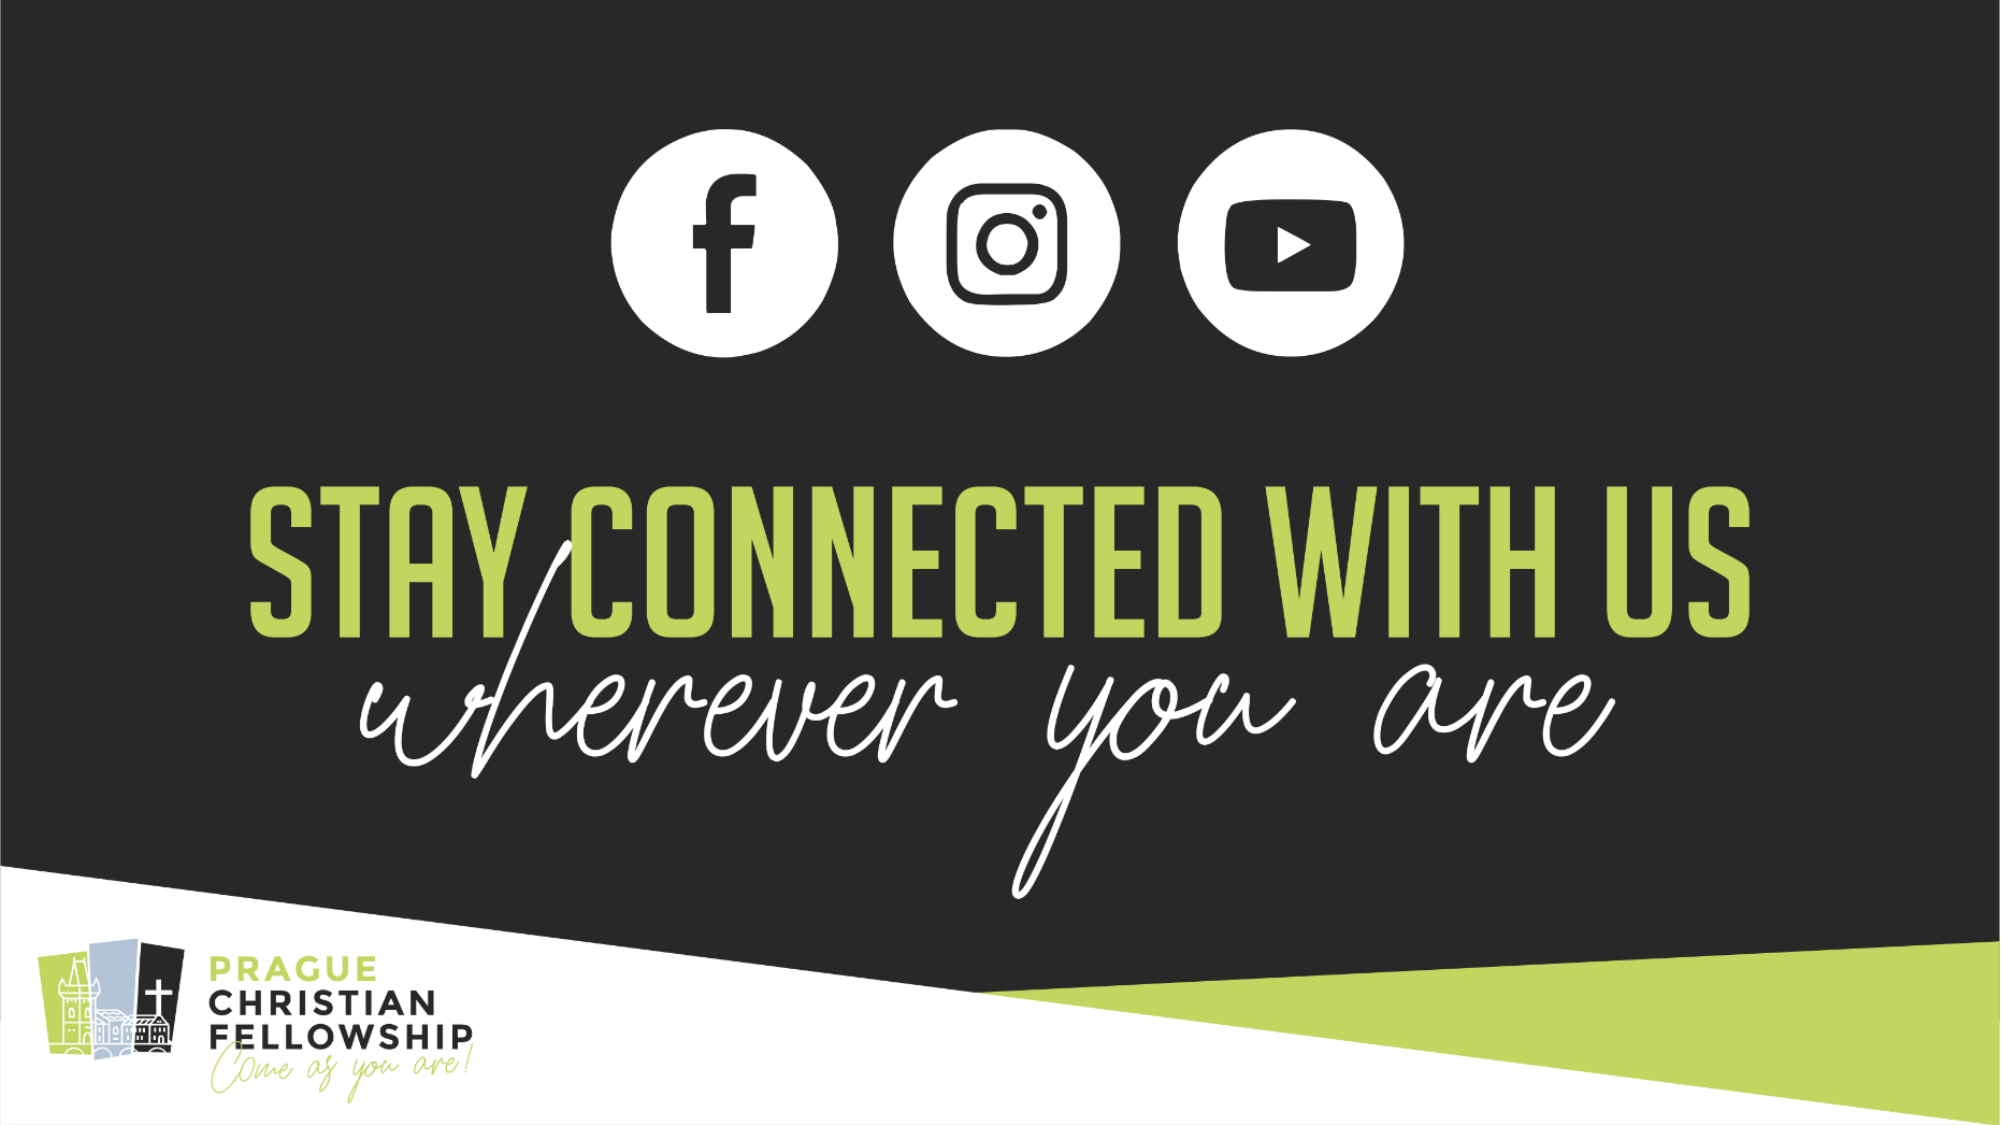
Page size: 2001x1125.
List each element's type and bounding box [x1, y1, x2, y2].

list [0, 0, 2000, 1125]
